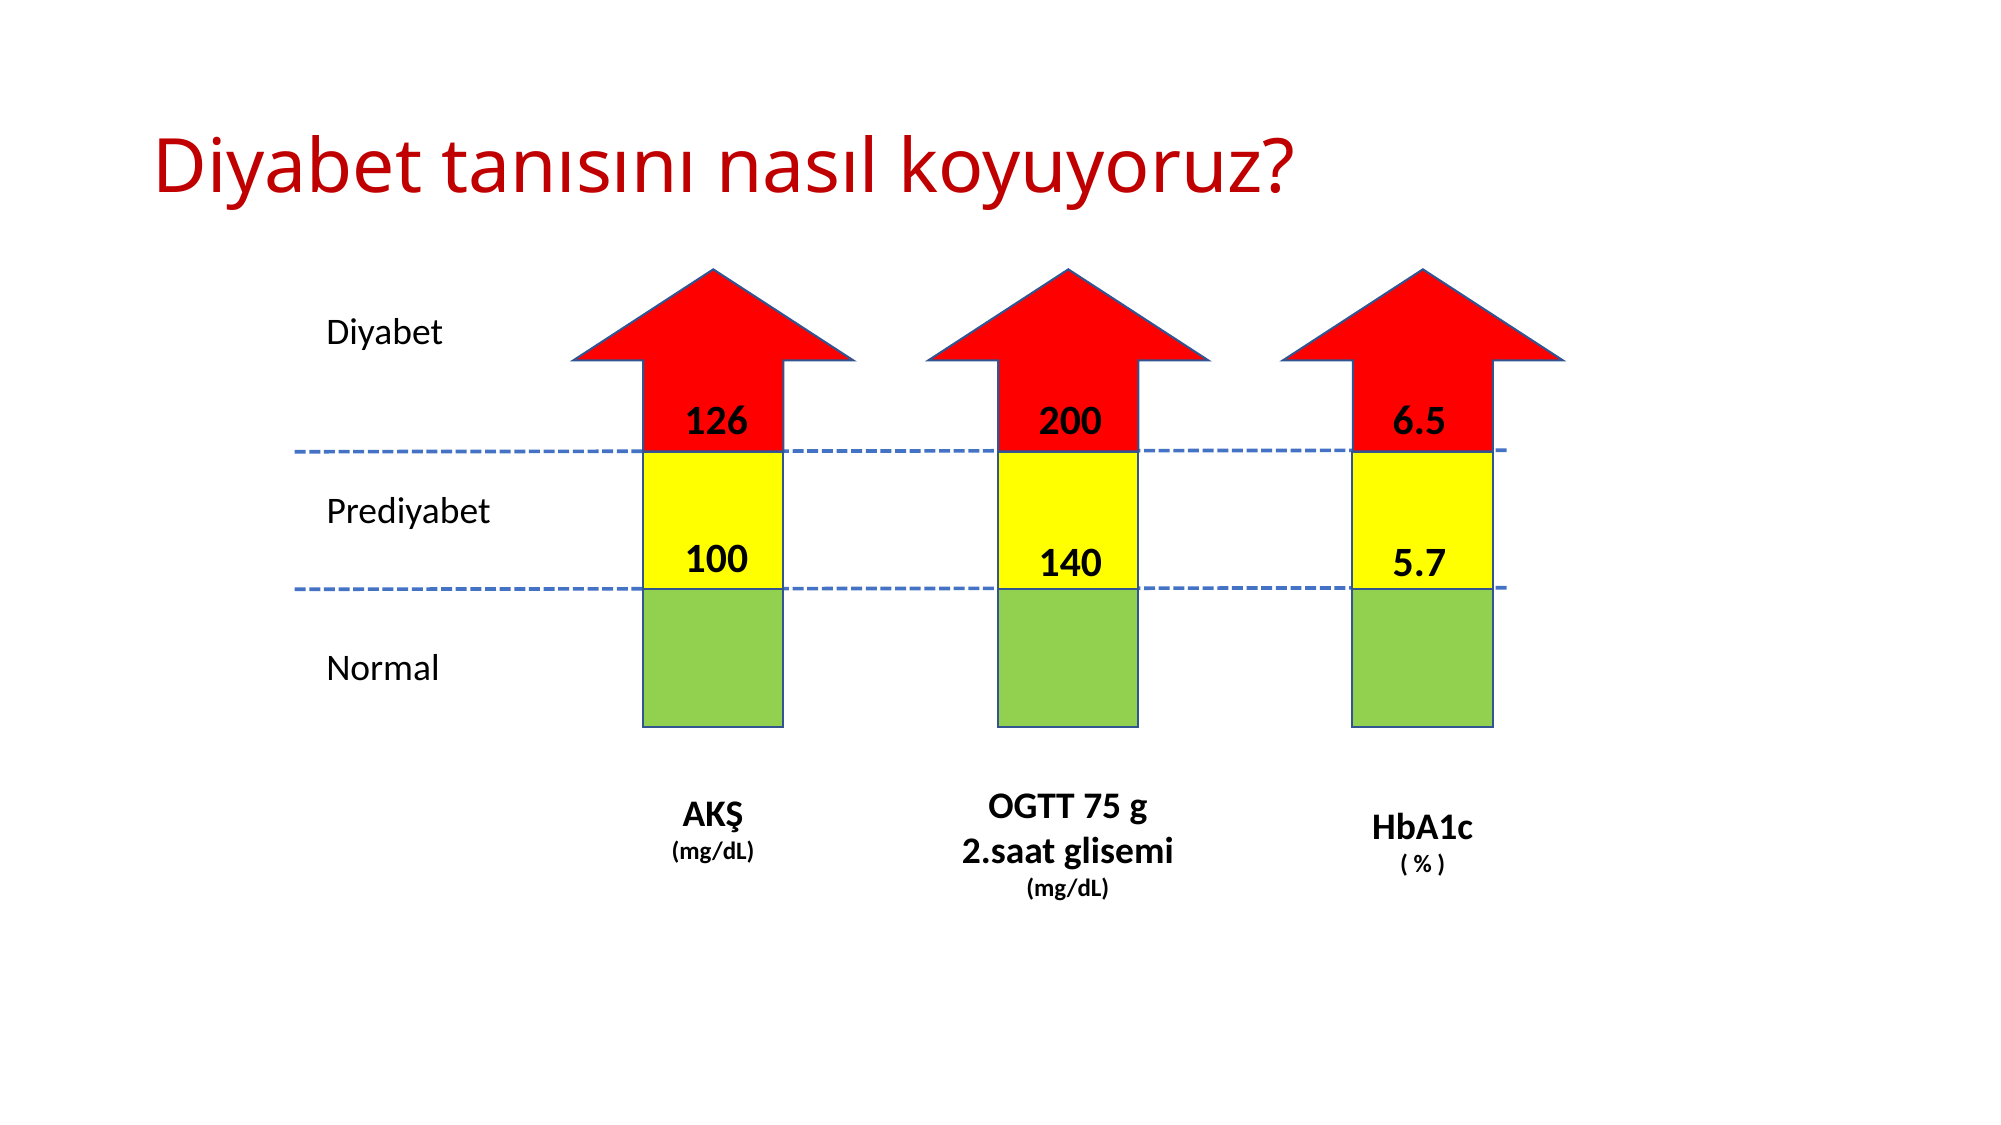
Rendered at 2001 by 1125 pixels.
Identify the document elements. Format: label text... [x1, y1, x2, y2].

text_box Prediyabet [311, 478, 506, 539]
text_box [928, 269, 1209, 728]
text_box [573, 269, 854, 728]
text_box HbA1c ( % ) [1357, 795, 1489, 885]
text_box AKŞ (mg/dL) [656, 781, 770, 872]
title Diyabet tanısını nasıl koyuyoruz? [137, 59, 1863, 278]
text_box Diyabet [311, 299, 459, 360]
text_box Normal [311, 635, 455, 696]
text_box OGTT 75 g 2.saat glisemi (mg/dL) [947, 774, 1189, 909]
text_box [1282, 269, 1563, 728]
